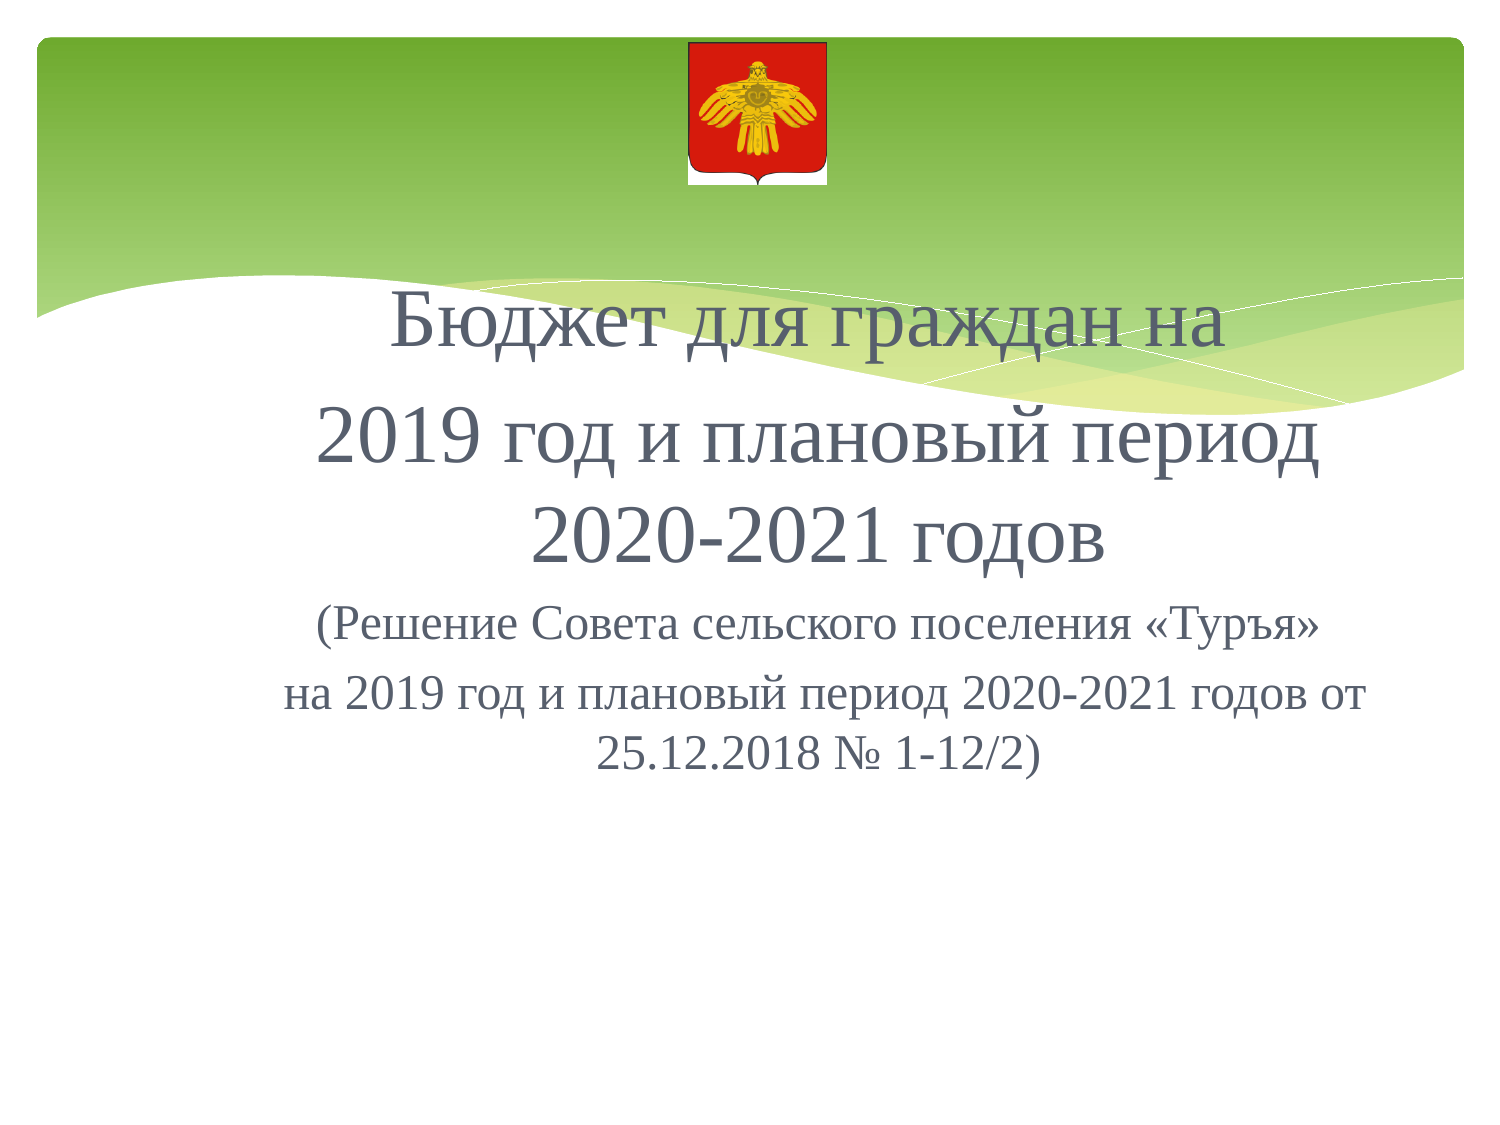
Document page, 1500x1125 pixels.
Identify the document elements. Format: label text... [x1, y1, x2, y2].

list Бюджет для граждан на 2019 год и плановый период 2020-2021 годов (Решение Совета сельского поселения «Туръя» на 2019 год и плановый период 2020-2021 годов от 25.12.2018 № 1-12/2) [218, 255, 1412, 979]
picture [687, 42, 827, 186]
